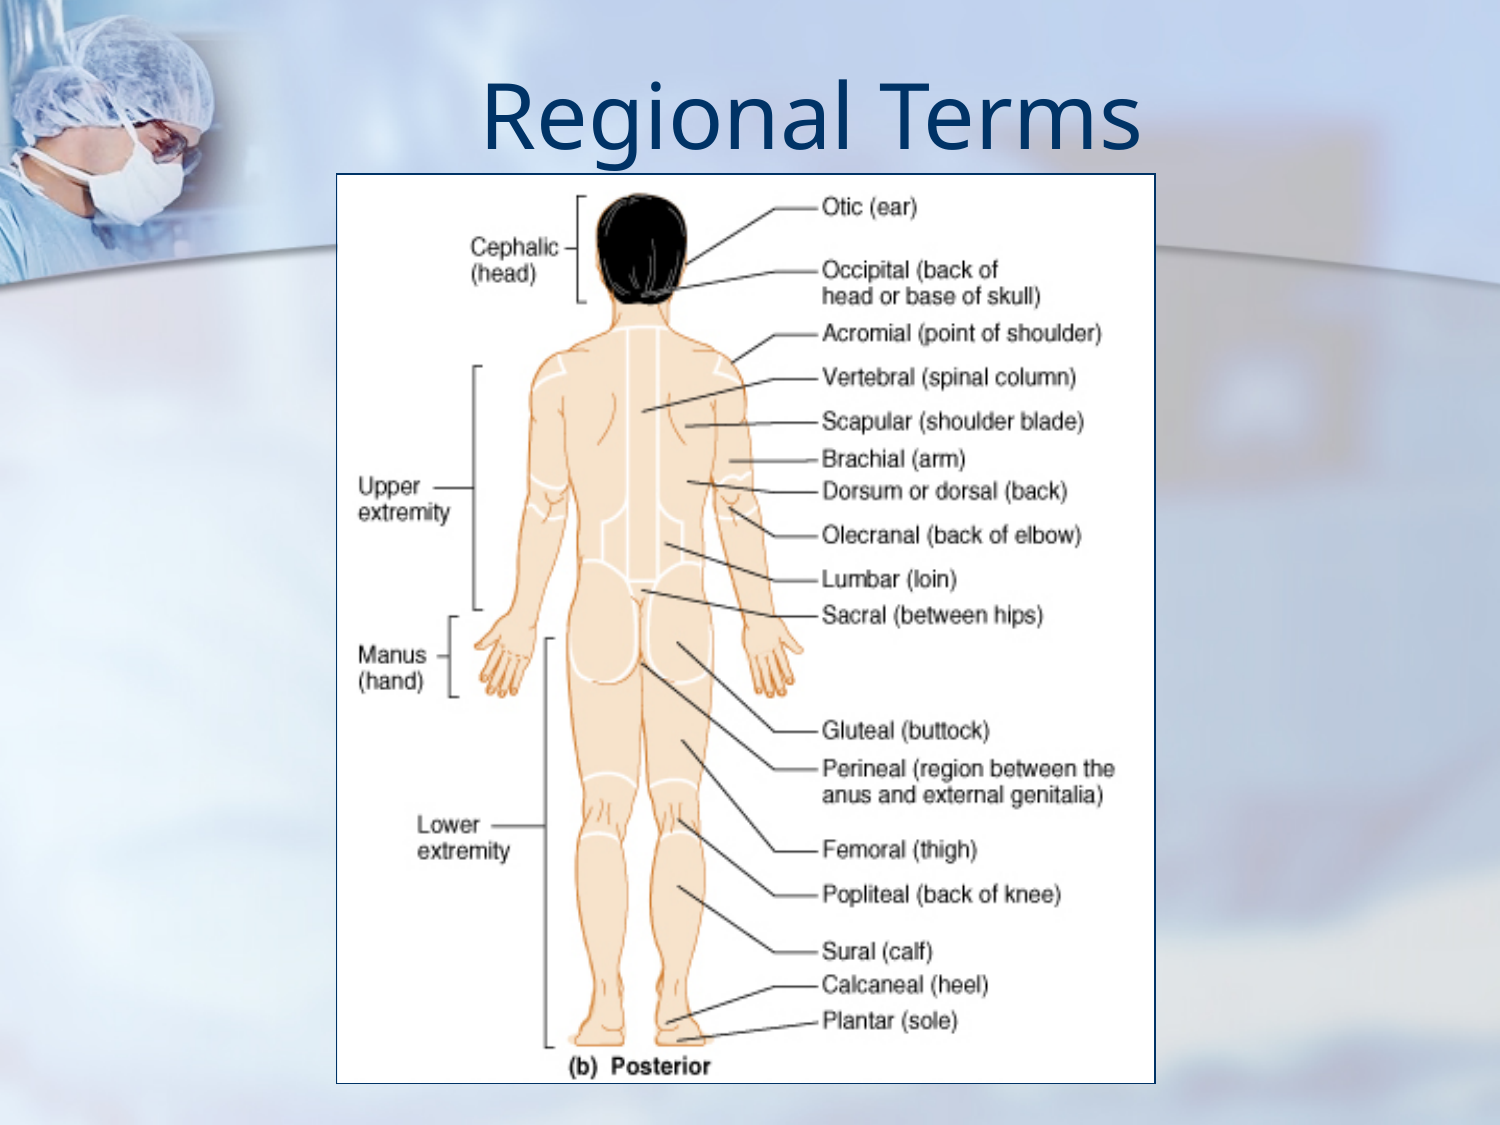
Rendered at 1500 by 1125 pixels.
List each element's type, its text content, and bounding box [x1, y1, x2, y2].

picture [0, 0, 1500, 1125]
title Regional Terms [221, 24, 1403, 201]
